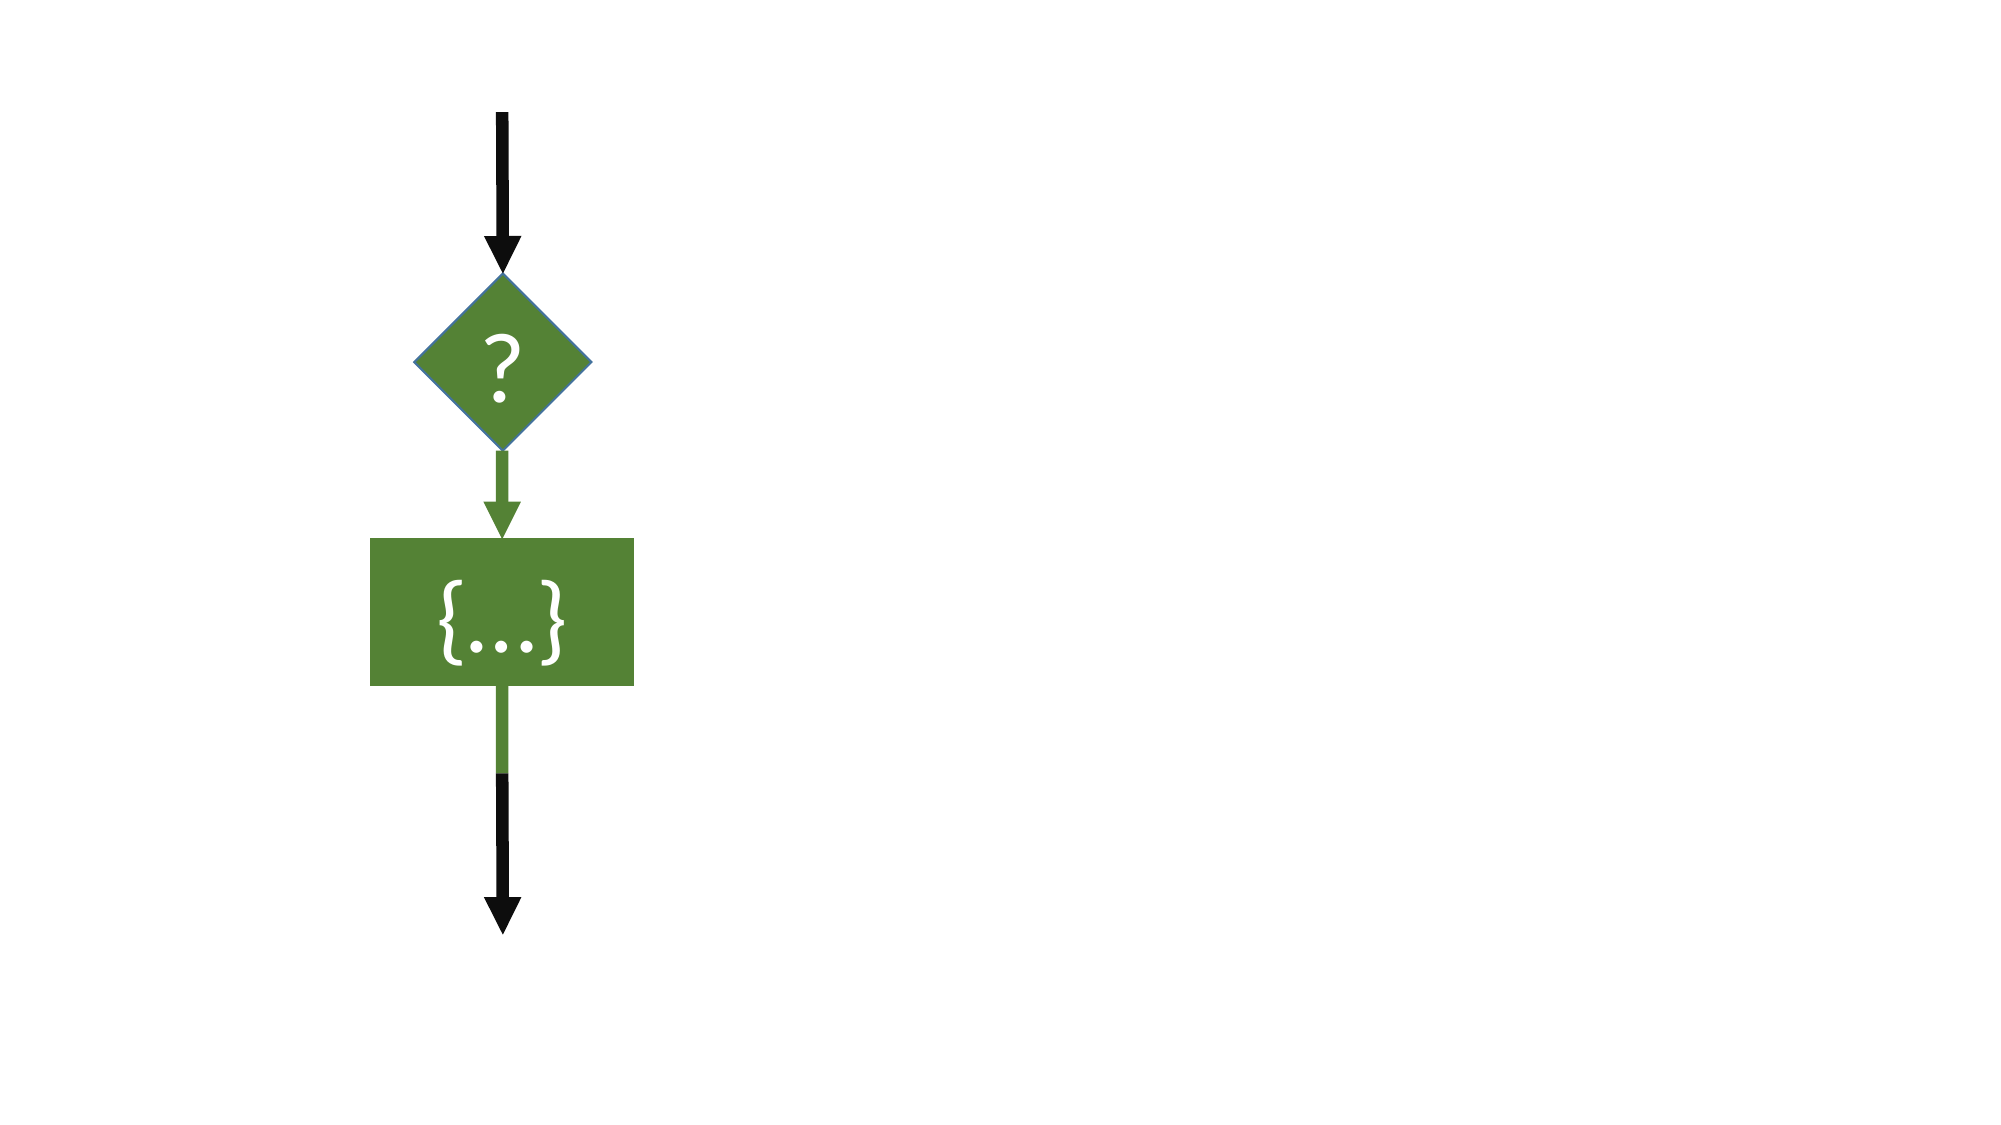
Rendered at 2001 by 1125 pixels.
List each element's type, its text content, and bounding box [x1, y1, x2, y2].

text_box {…} [370, 538, 634, 686]
text_box ? [412, 272, 593, 450]
